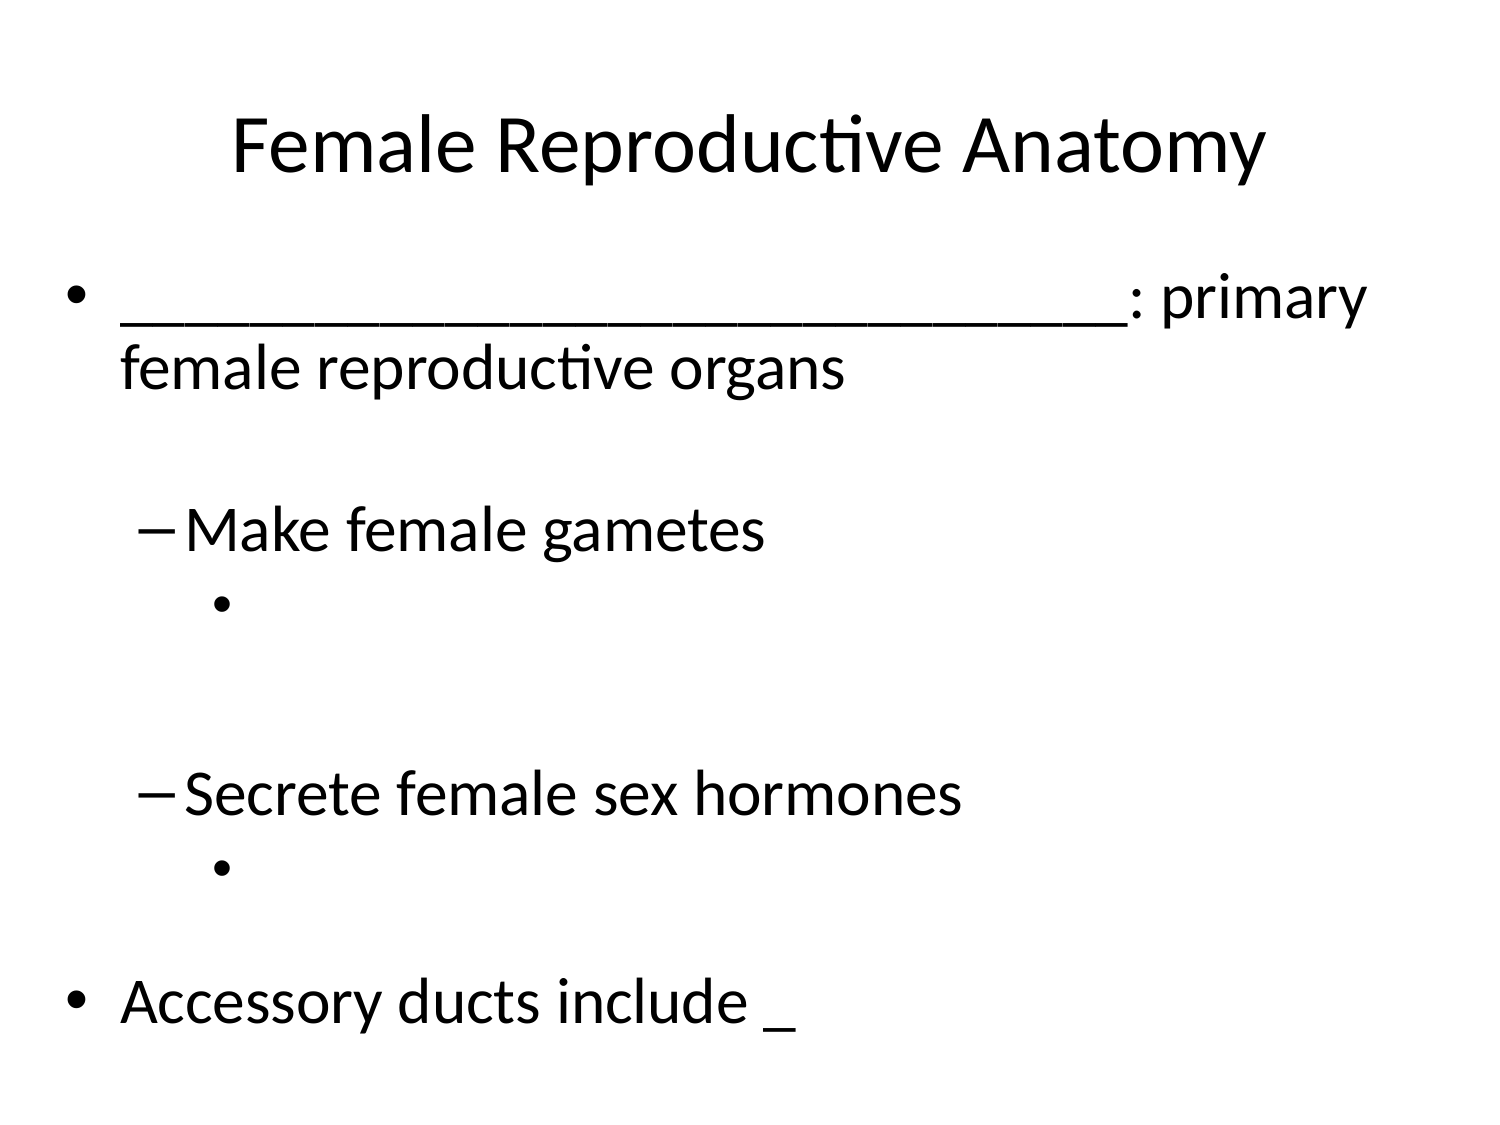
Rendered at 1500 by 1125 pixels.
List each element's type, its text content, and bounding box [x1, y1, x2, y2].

title Female Reproductive Anatomy [75, 45, 1425, 233]
list _______________________________: primary female reproductive organs Make female gametes Secrete female sex hormones Accessory ducts include _ [50, 254, 1475, 1053]
